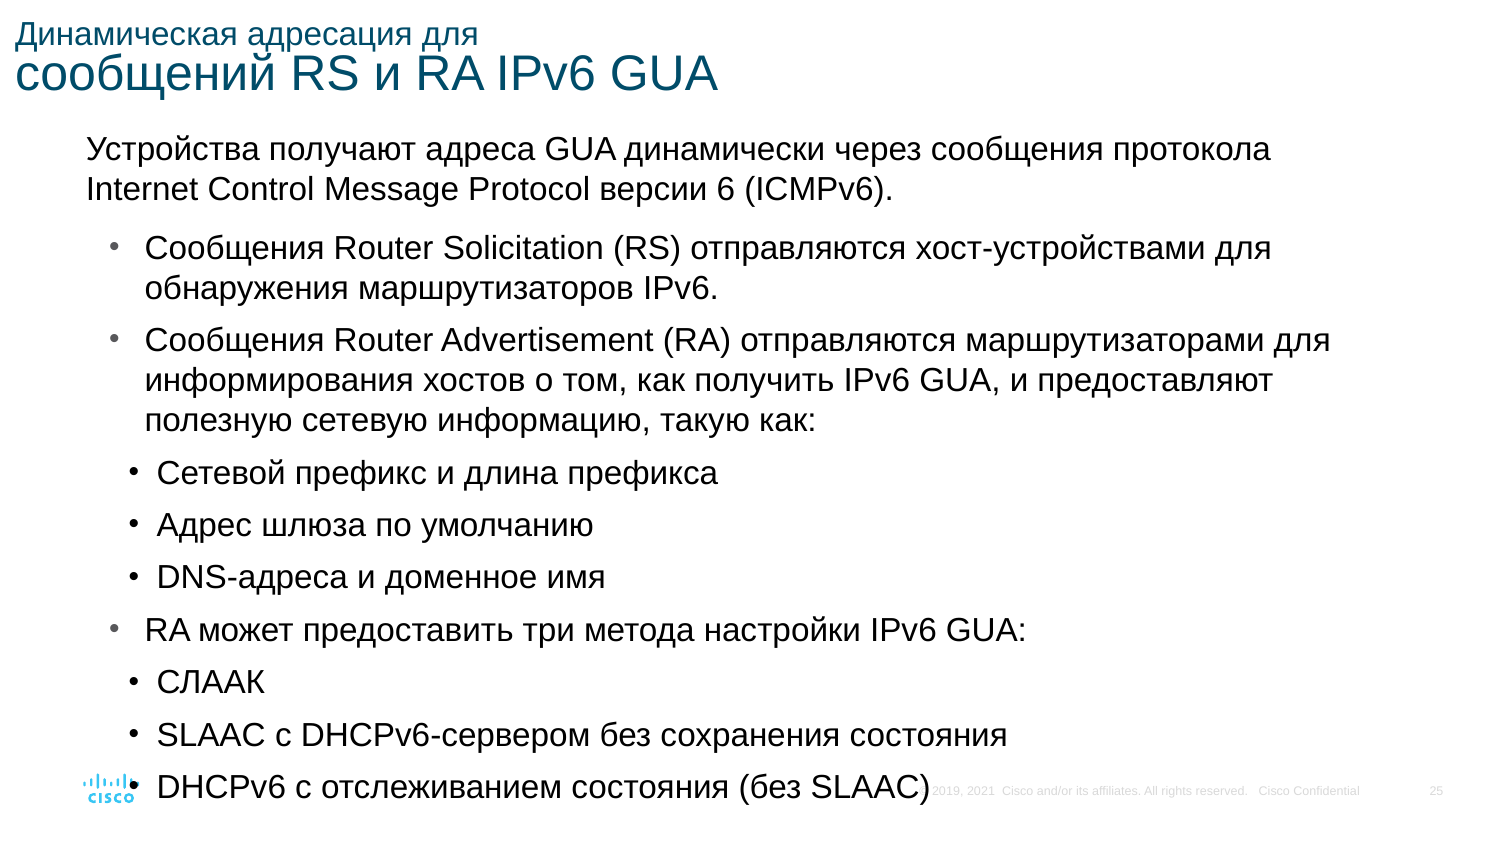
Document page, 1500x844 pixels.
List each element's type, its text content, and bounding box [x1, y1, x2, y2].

title Динамическая адресация для сообщений RS и RA IPv6 GUA [0, 0, 1369, 121]
list Устройства получают адреса GUA динамически через сообщения протокола Internet Control Message Protocol версии 6 (ICMPv6). Сообщения Router Solicitation (RS) отправляются хост-устройствами для обнаружения маршрутизаторов IPv6. Сообщения Router Advertisement (RA) отправляются маршрутизаторами для информирования хостов о том, как получить IPv6 GUA, и предоставляют полезную сетевую информацию, такую как: Сетевой префикс и длина префикса Адрес шлюза по умолчанию DNS-адреса и доменное имя RA может предоставить три метода настройки IPv6 GUA: СЛААК SLAAC с DHCPv6-сервером без сохранения состояния DHCPv6 с отслеживанием состояния (без SLAAC) [70, 120, 1406, 705]
